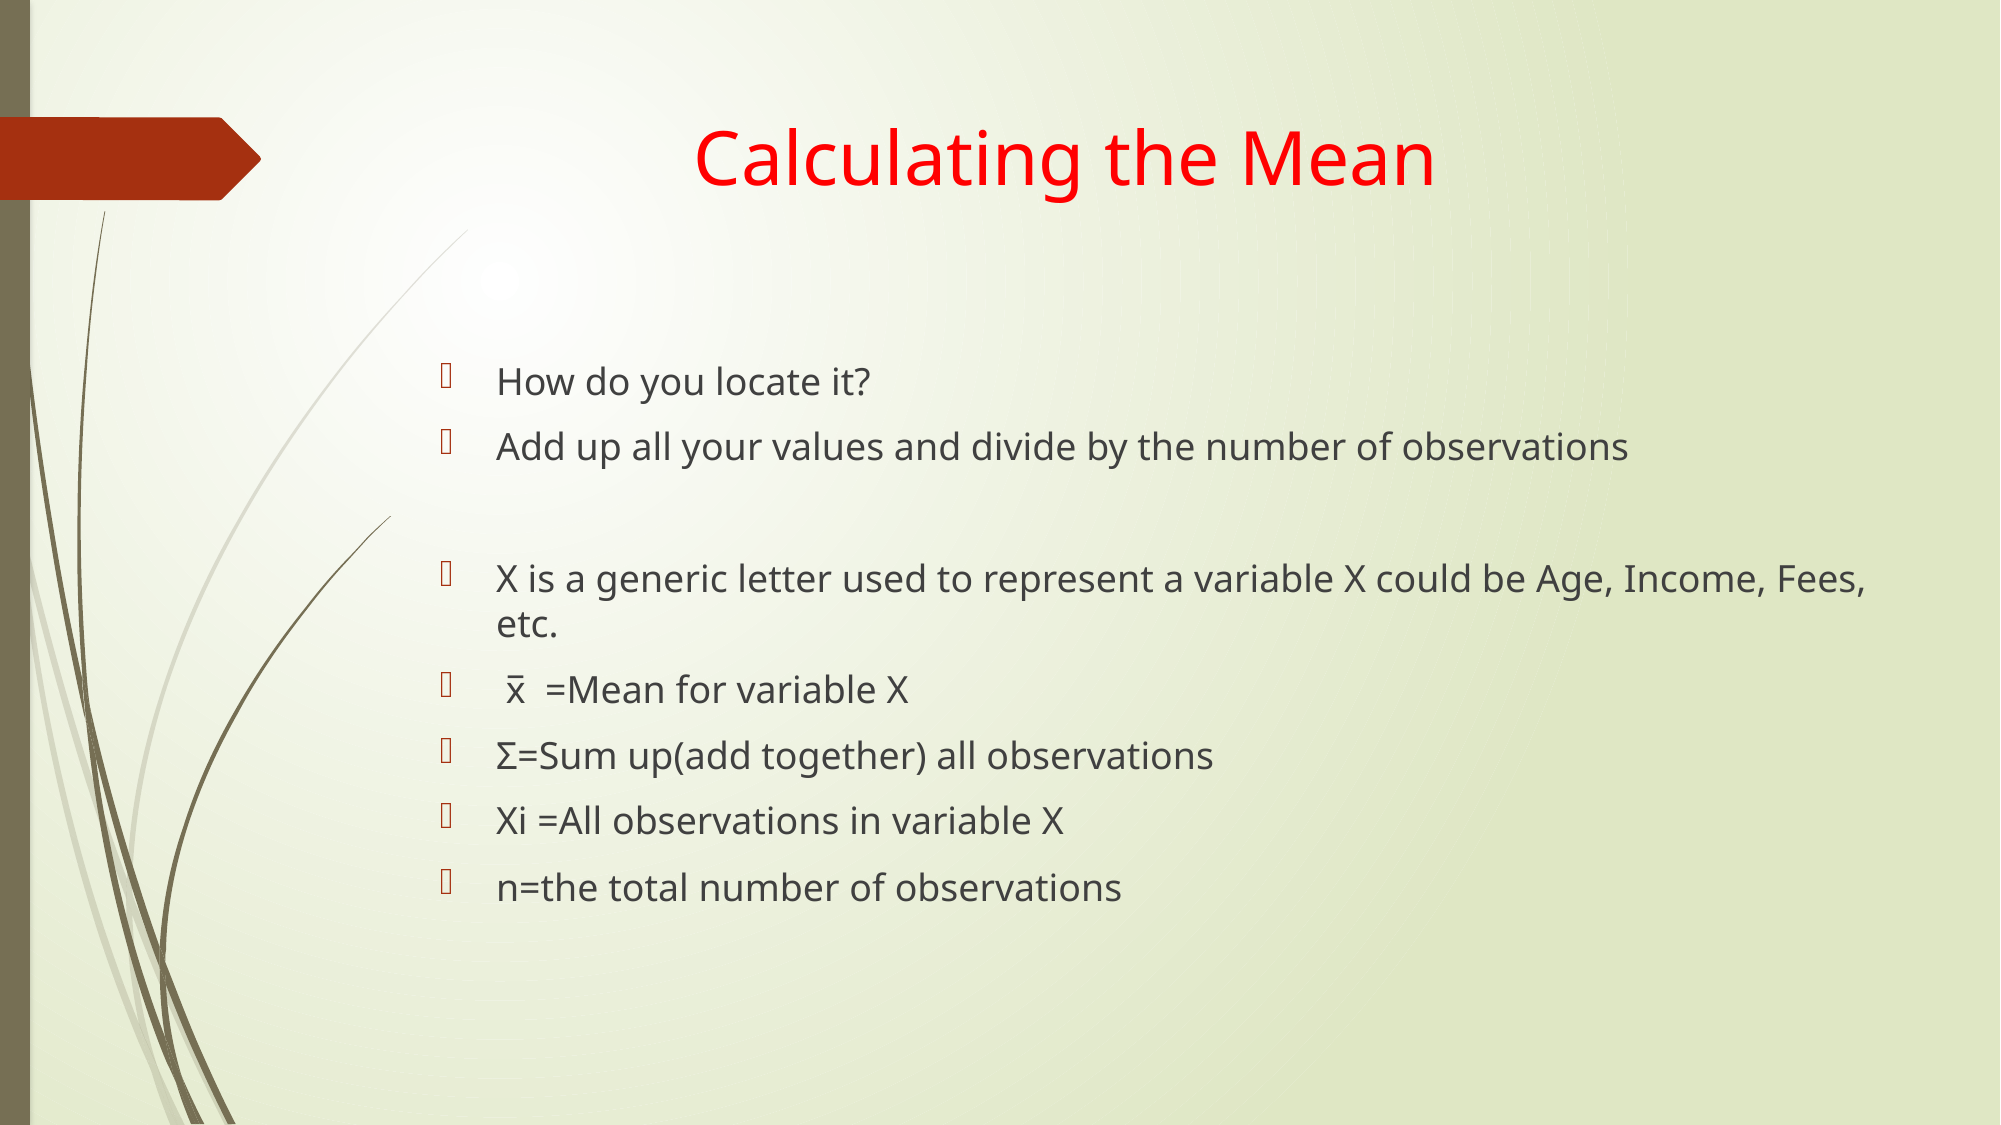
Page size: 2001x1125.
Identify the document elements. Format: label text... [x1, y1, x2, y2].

title Calculating the Mean [425, 102, 1888, 313]
